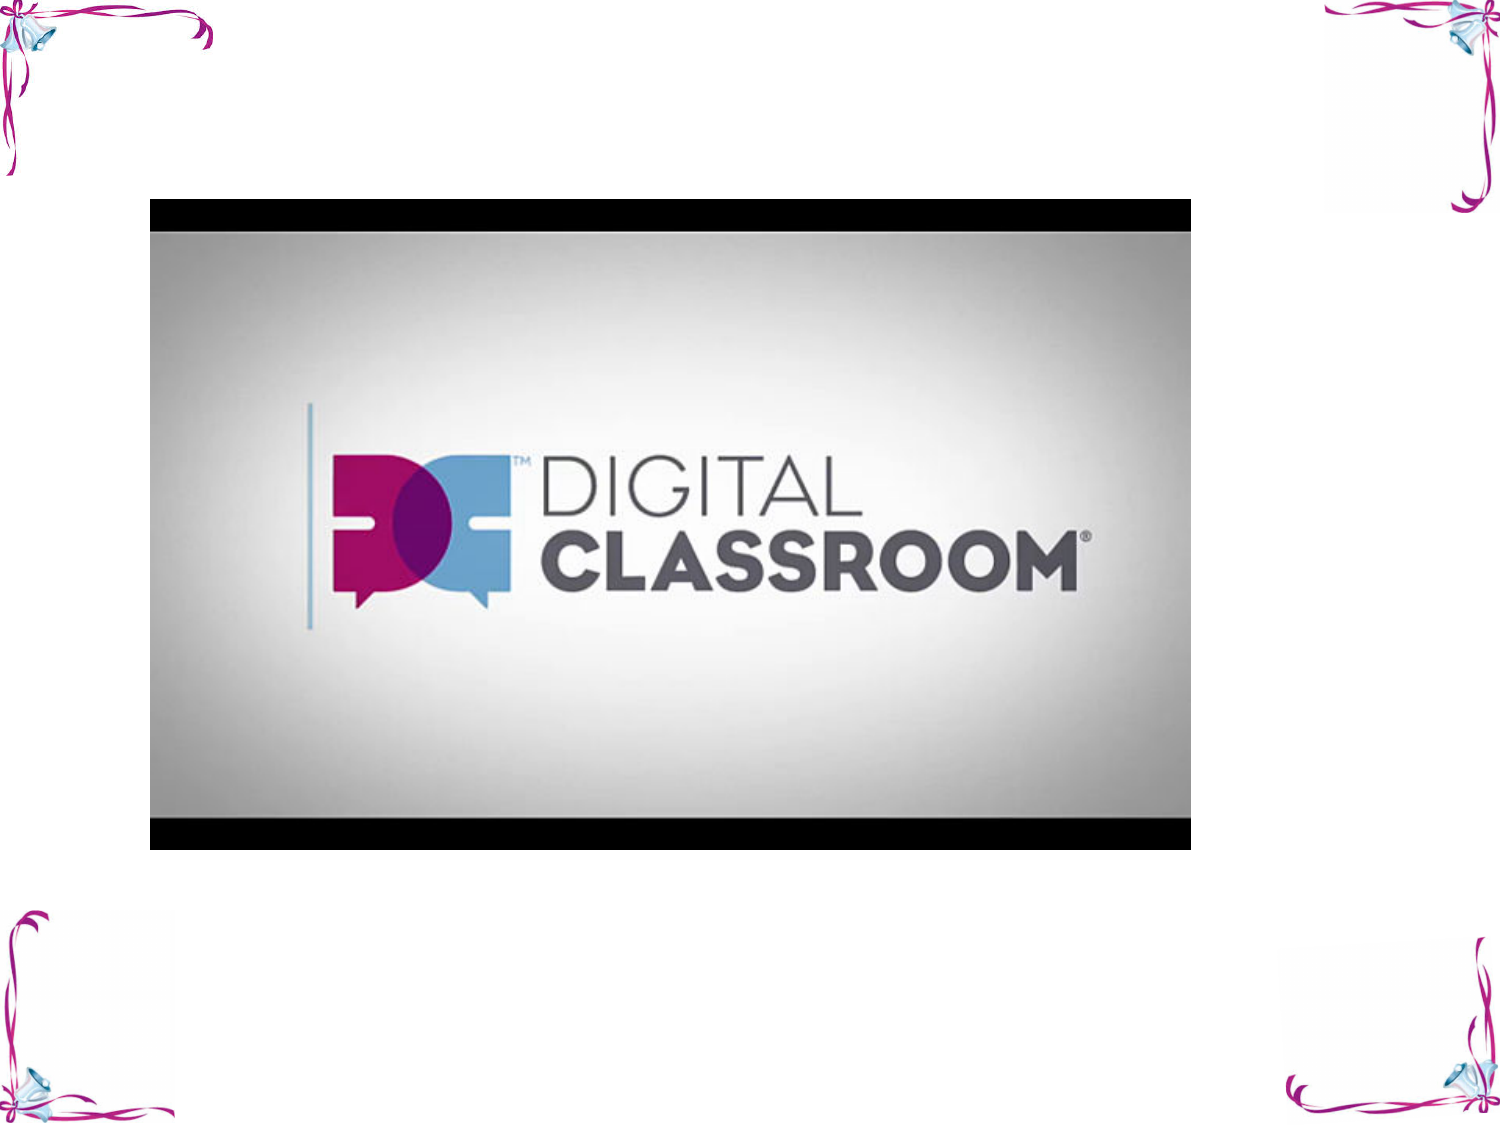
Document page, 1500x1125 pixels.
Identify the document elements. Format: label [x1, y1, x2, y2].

picture [0, 0, 213, 176]
picture [1325, 0, 1500, 212]
picture [1278, 937, 1500, 1124]
picture [0, 911, 174, 1122]
picture [149, 199, 1191, 851]
